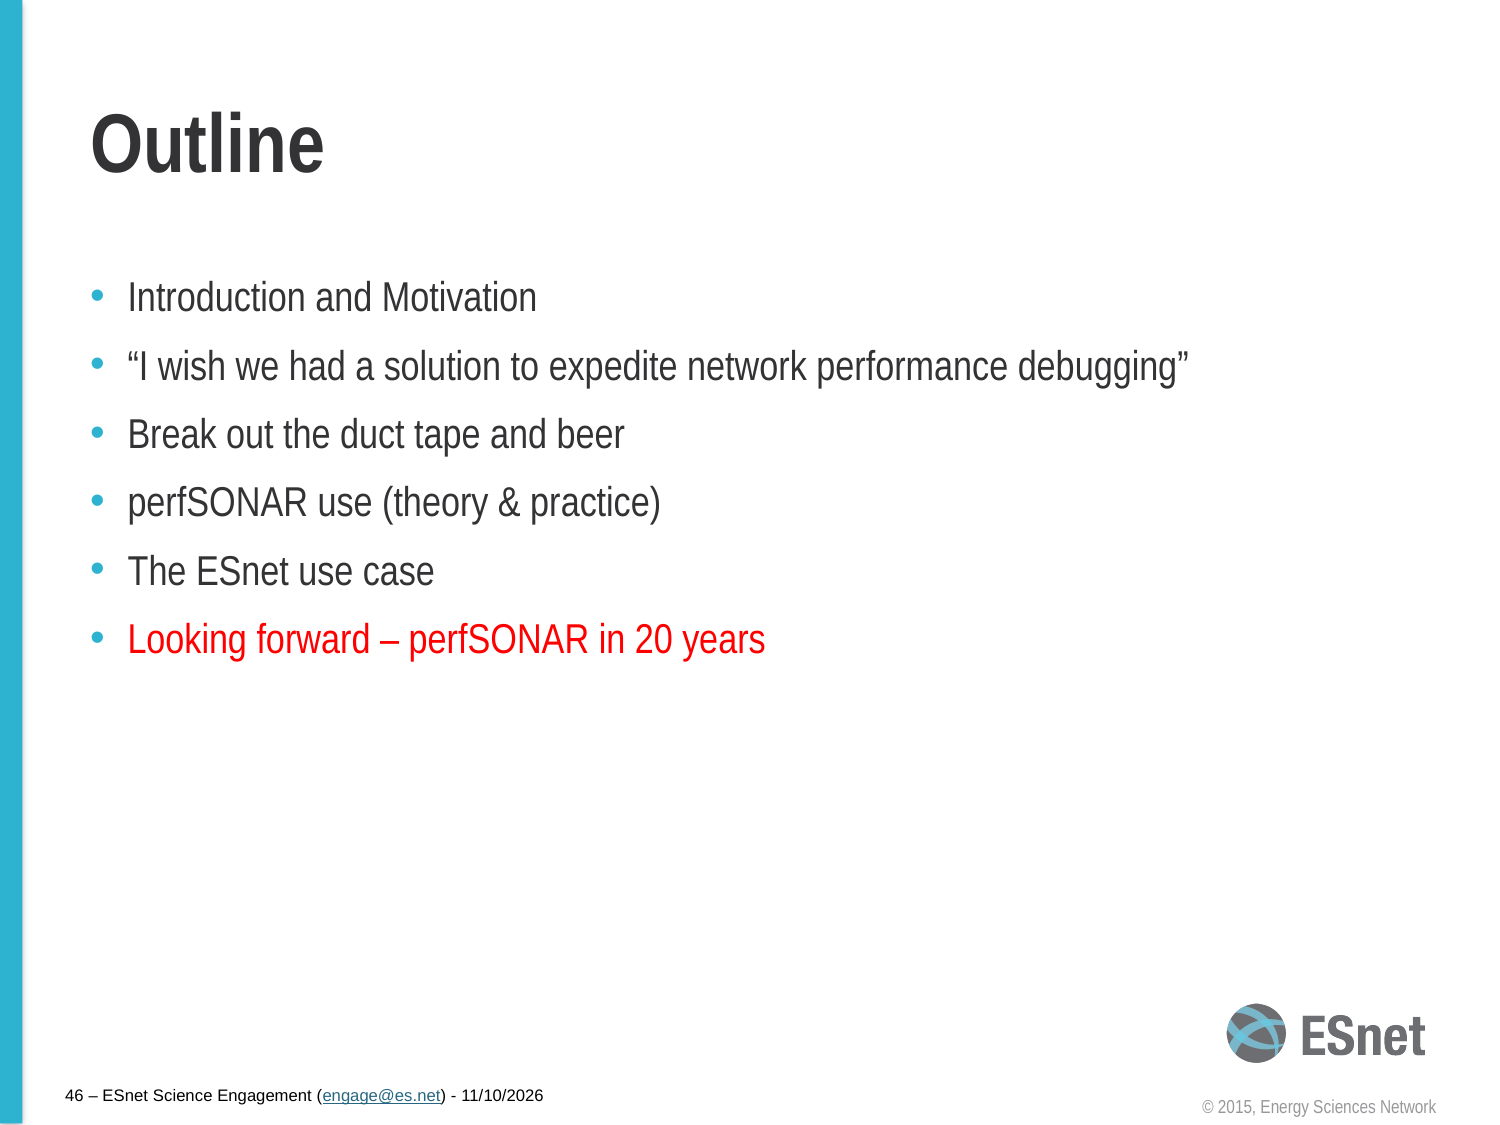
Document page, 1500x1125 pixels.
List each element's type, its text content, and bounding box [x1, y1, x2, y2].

picture [1226, 1003, 1425, 1063]
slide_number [50, 1080, 582, 1110]
title Outline [75, 45, 1425, 233]
text_box © 2015, Energy Sciences Network [1187, 1095, 1500, 1125]
list Introduction and Motivation “I wish we had a solution to expedite network performance debugging” Break out the duct tape and beer perfSONAR use (theory & practice) The ESnet use case Looking forward – perfSONAR in 20 years [75, 262, 1425, 976]
